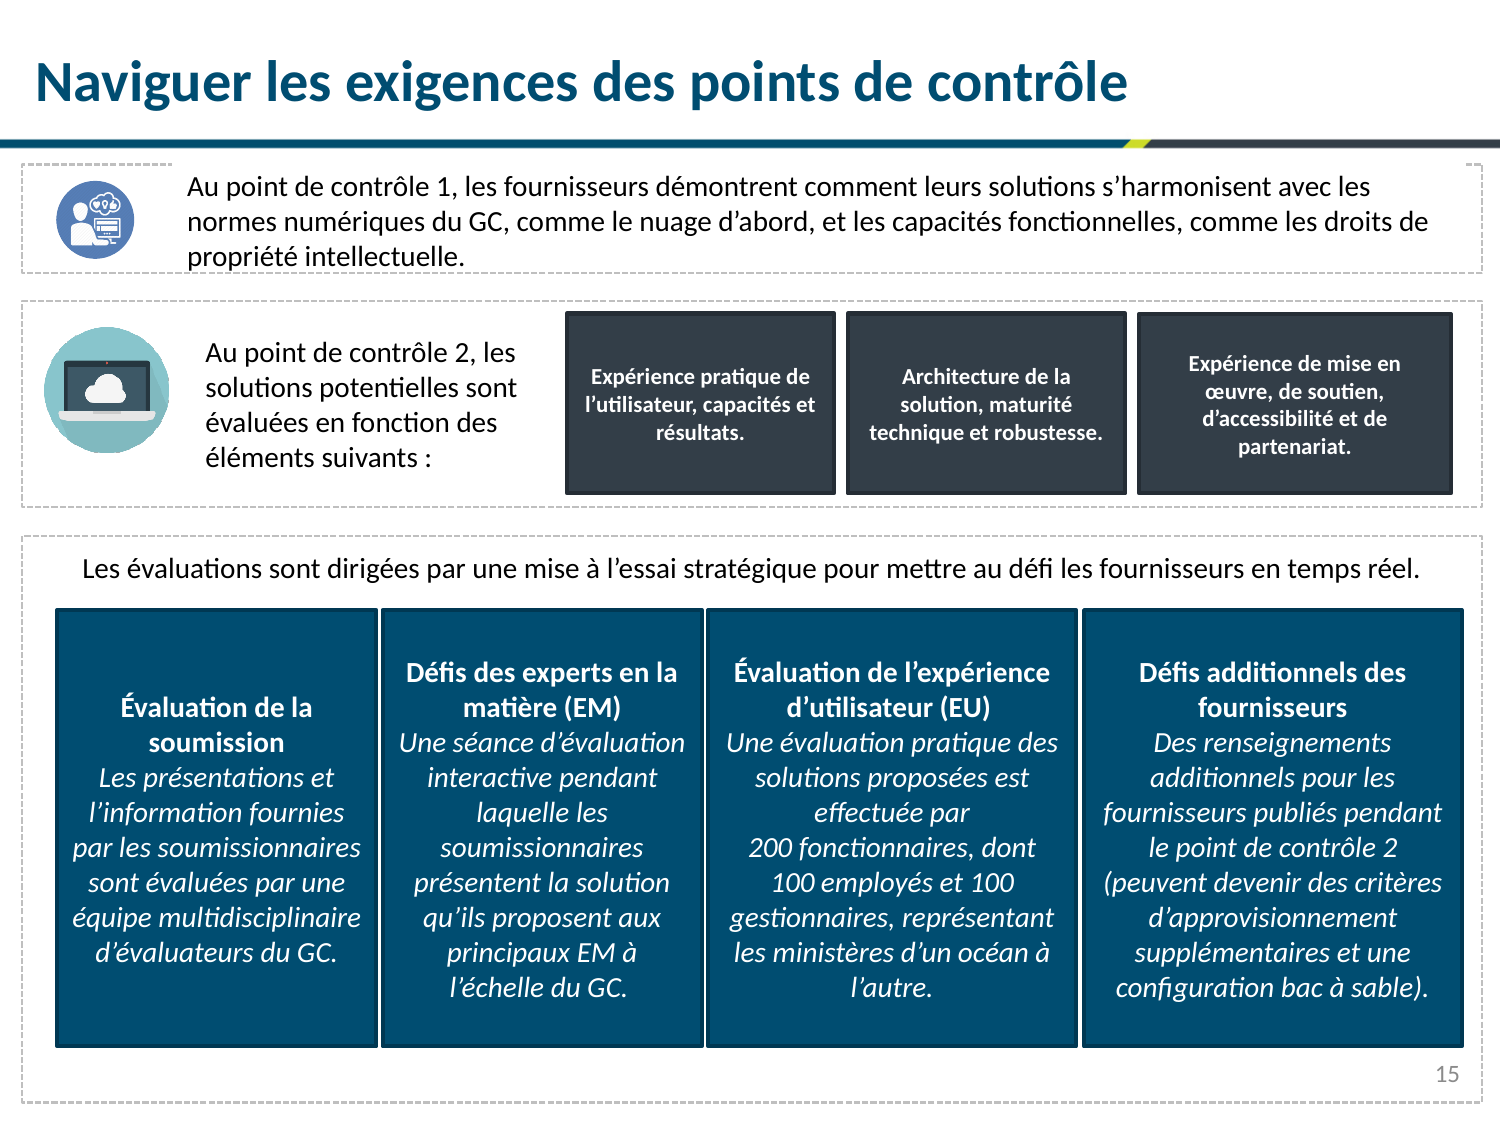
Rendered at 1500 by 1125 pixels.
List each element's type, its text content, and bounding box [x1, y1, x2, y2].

list Naviguer les exigences des points de contrôle [35, 42, 1263, 122]
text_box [566, 313, 1452, 494]
text_box Au point de contrôle 1, les fournisseurs démontrent comment leurs solutions s’harmonisent avec les normes numériques du GC, comme le nuage d’abord, et les capacités fonctionnelles, comme les droits de propriété intellectuelle. [170, 158, 1467, 251]
text_box Au point de contrôle 2, les solutions potentielles sont évaluées en fonction des éléments suivants : [188, 324, 538, 417]
text_box [20, 299, 1484, 509]
text_box Les évaluations sont dirigées par une mise à l’essai stratégique pour mettre au défi les fournisseurs en temps réel. [33, 540, 1477, 633]
text_box Défis des experts en la matière (EM) Une séance d’évaluation interactive pendant laquelle les soumissionnaires présentent la solution qu’ils proposent aux principaux EM à l’échelle du GC. [381, 608, 704, 1048]
picture [0, 0, 1500, 1125]
text_box [20, 162, 1484, 275]
slide_number 15 [1125, 1042, 1476, 1103]
text_box Défis additionnels des fournisseurs Des renseignements additionnels pour les fournisseurs publiés pendant le point de contrôle 2 (peuvent devenir des critères d’approvisionnement supplémentaires et une configuration bac à sable). [1082, 608, 1464, 1048]
text_box Évaluation de la soumission Les présentations et l’information fournies par les soumissionnaires sont évaluées par une équipe multidisciplinaire d’évaluateurs du GC. [55, 608, 378, 1048]
text_box [20, 534, 1484, 1105]
text_box Évaluation de l’expérience d’utilisateur (EU) Une évaluation pratique des solutions proposées est effectuée par 200 fonctionnaires, dont 100 employés et 100 gestionnaires, représentant les ministères d’un océan à l’autre. [706, 608, 1078, 1048]
